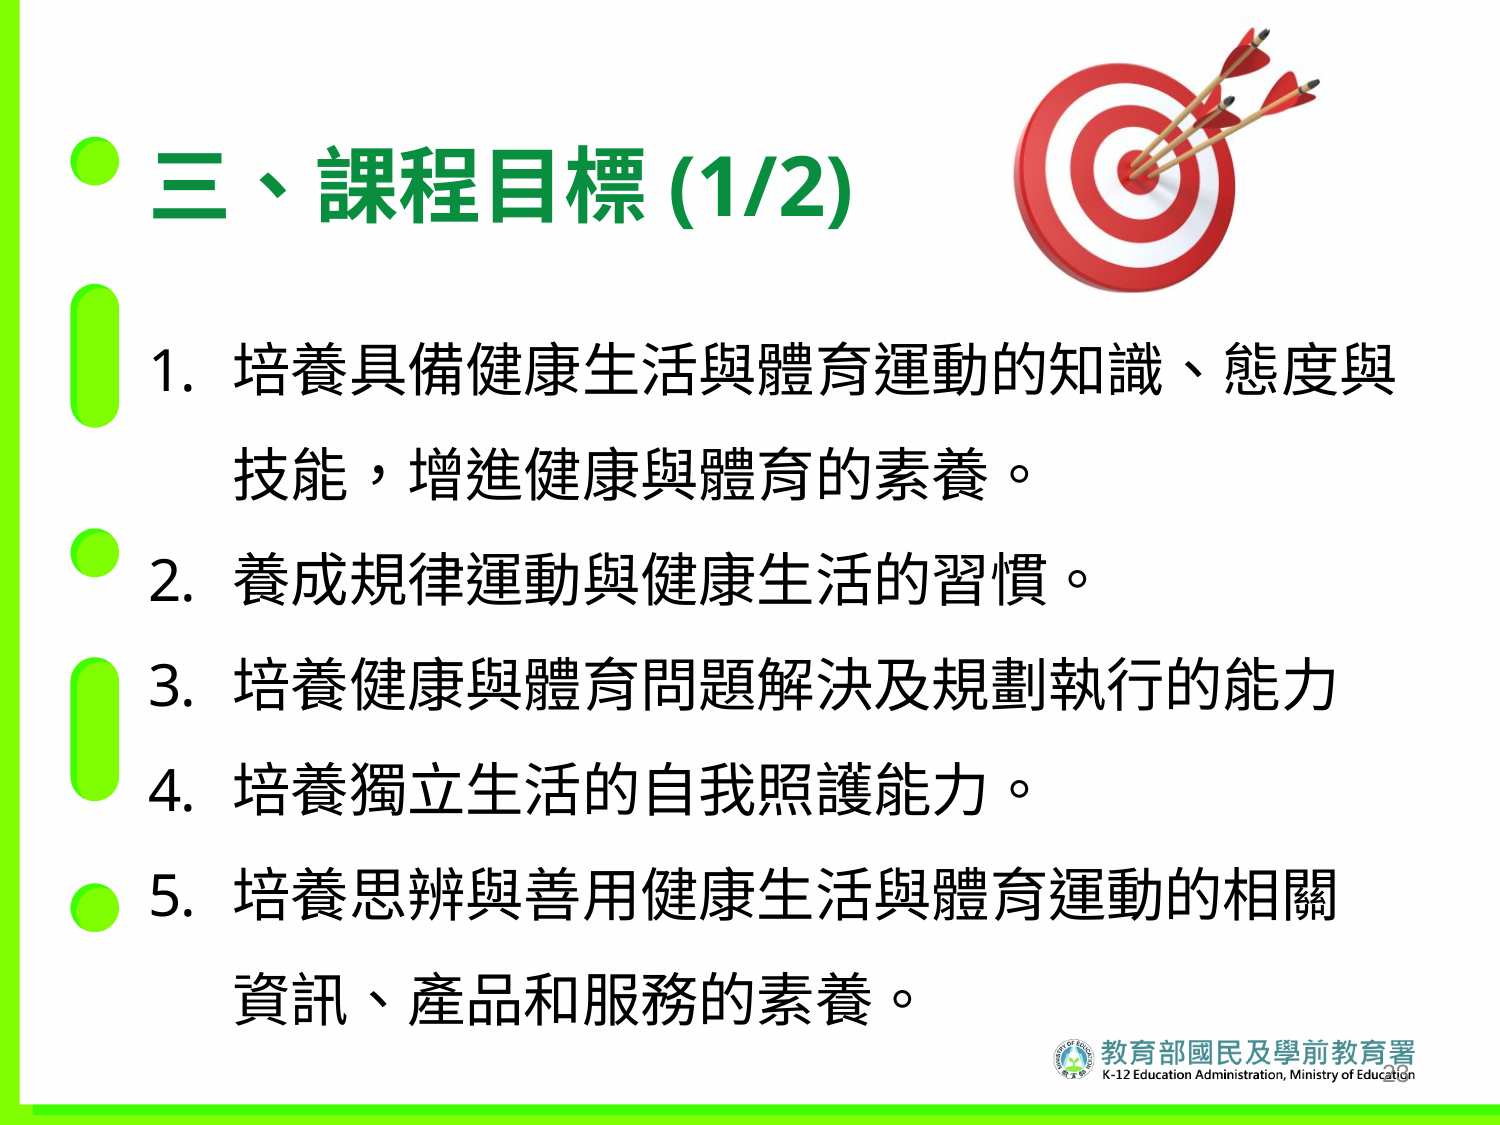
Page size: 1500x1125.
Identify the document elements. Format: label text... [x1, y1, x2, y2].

text_box 培養具備健康生活與體育運動的知識、態度與技能，增進健康與體育的素養。 養成規律運動與健康生活的習慣。 培養健康與體育問題解決及規劃執行的能力 培養獨立生活的自我照護能力。 培養思辨與善用健康生活與體育運動的相關 資訊、產品和服務的素養。 [133, 290, 1422, 1041]
title 三、課程目標(1/2) [133, 95, 939, 284]
picture [0, 0, 1500, 1125]
slide_number 22 [1074, 1042, 1425, 1103]
